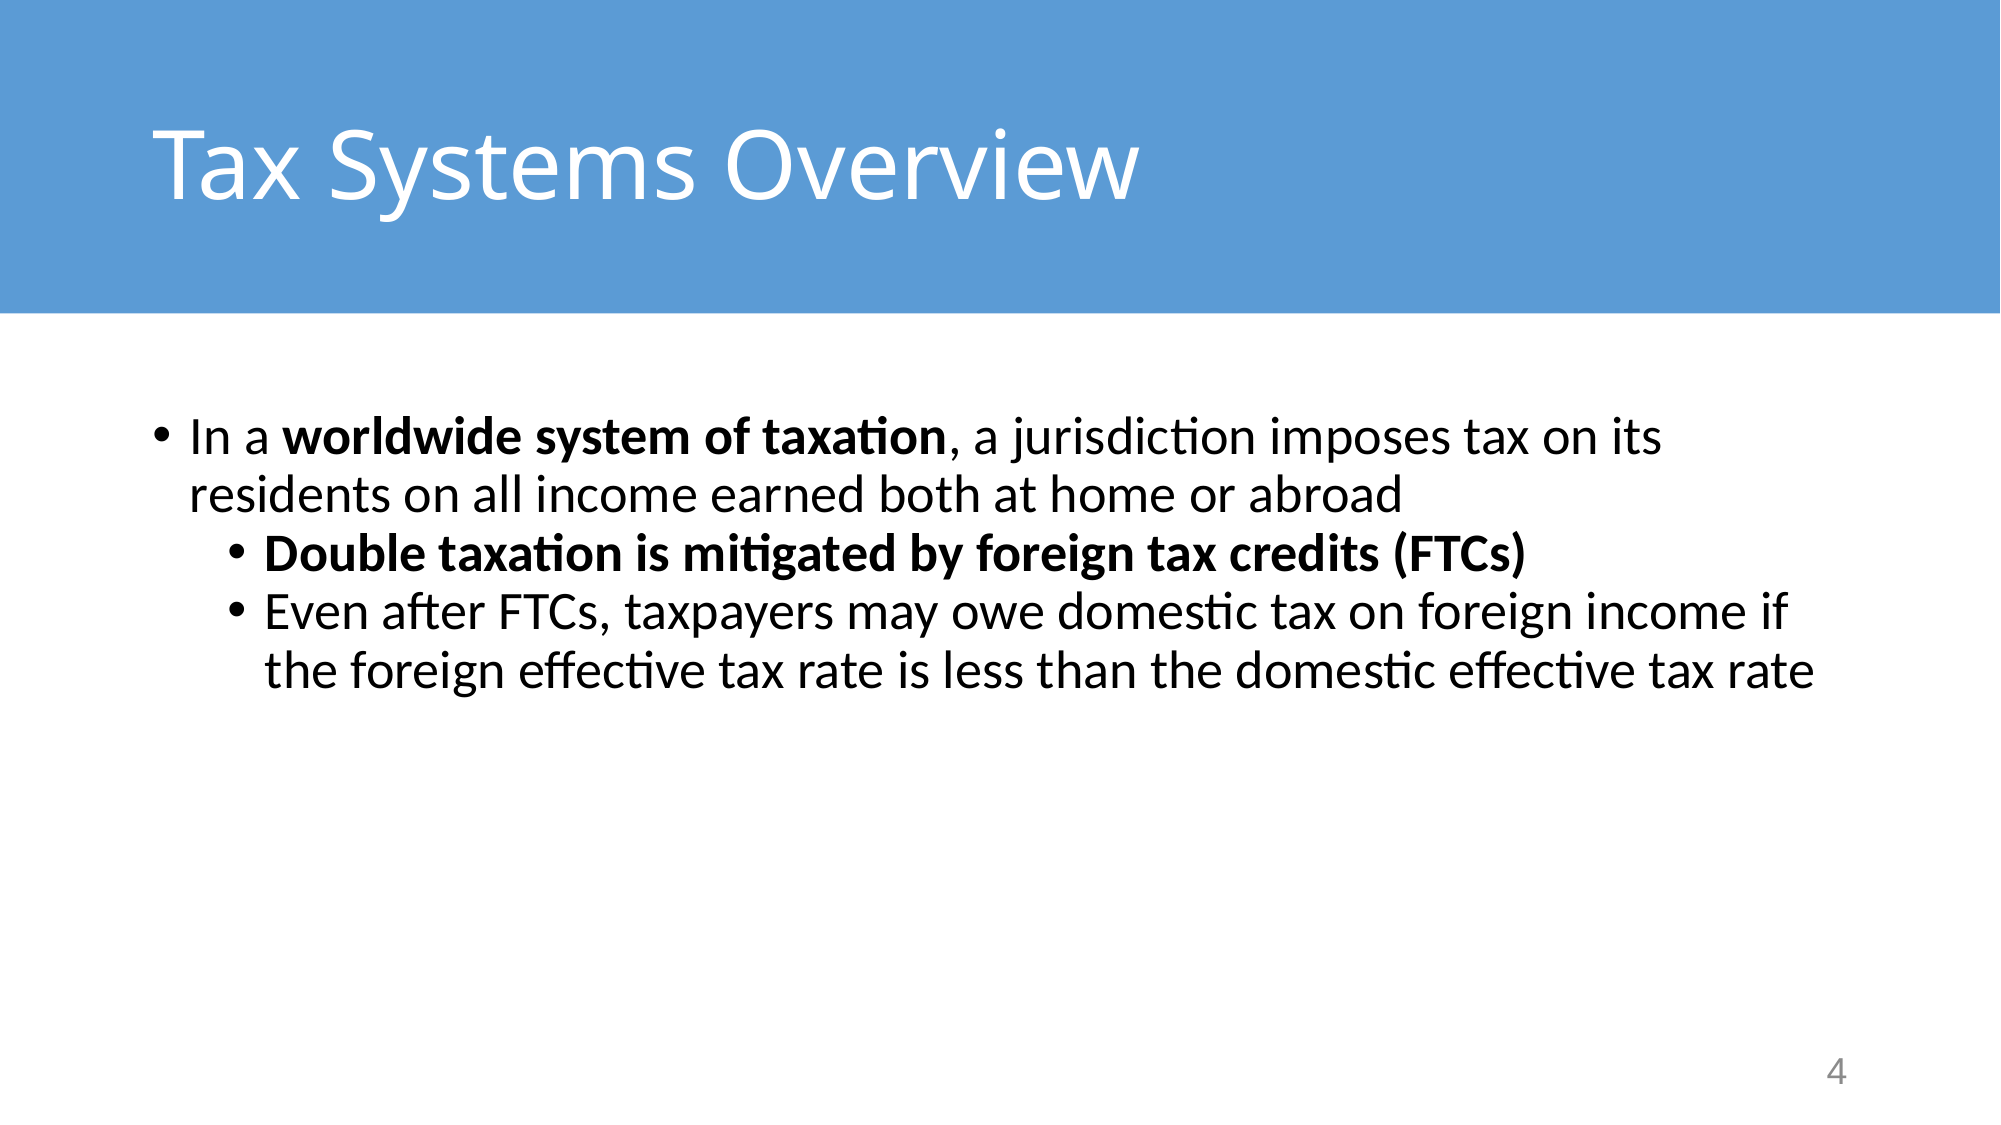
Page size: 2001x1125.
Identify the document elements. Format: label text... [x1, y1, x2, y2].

slide_number 4 [1412, 1042, 1863, 1103]
title Tax Systems Overview [137, 59, 1863, 278]
list In a worldwide system of taxation, a jurisdiction imposes tax on its residents on all income earned both at home or abroad Double taxation is mitigated by foreign tax credits (FTCs) Even after FTCs, taxpayers may owe domestic tax on foreign income if the foreign effective tax rate is less than the domestic effective tax rate [137, 399, 1863, 1014]
text_box [0, 0, 2000, 314]
